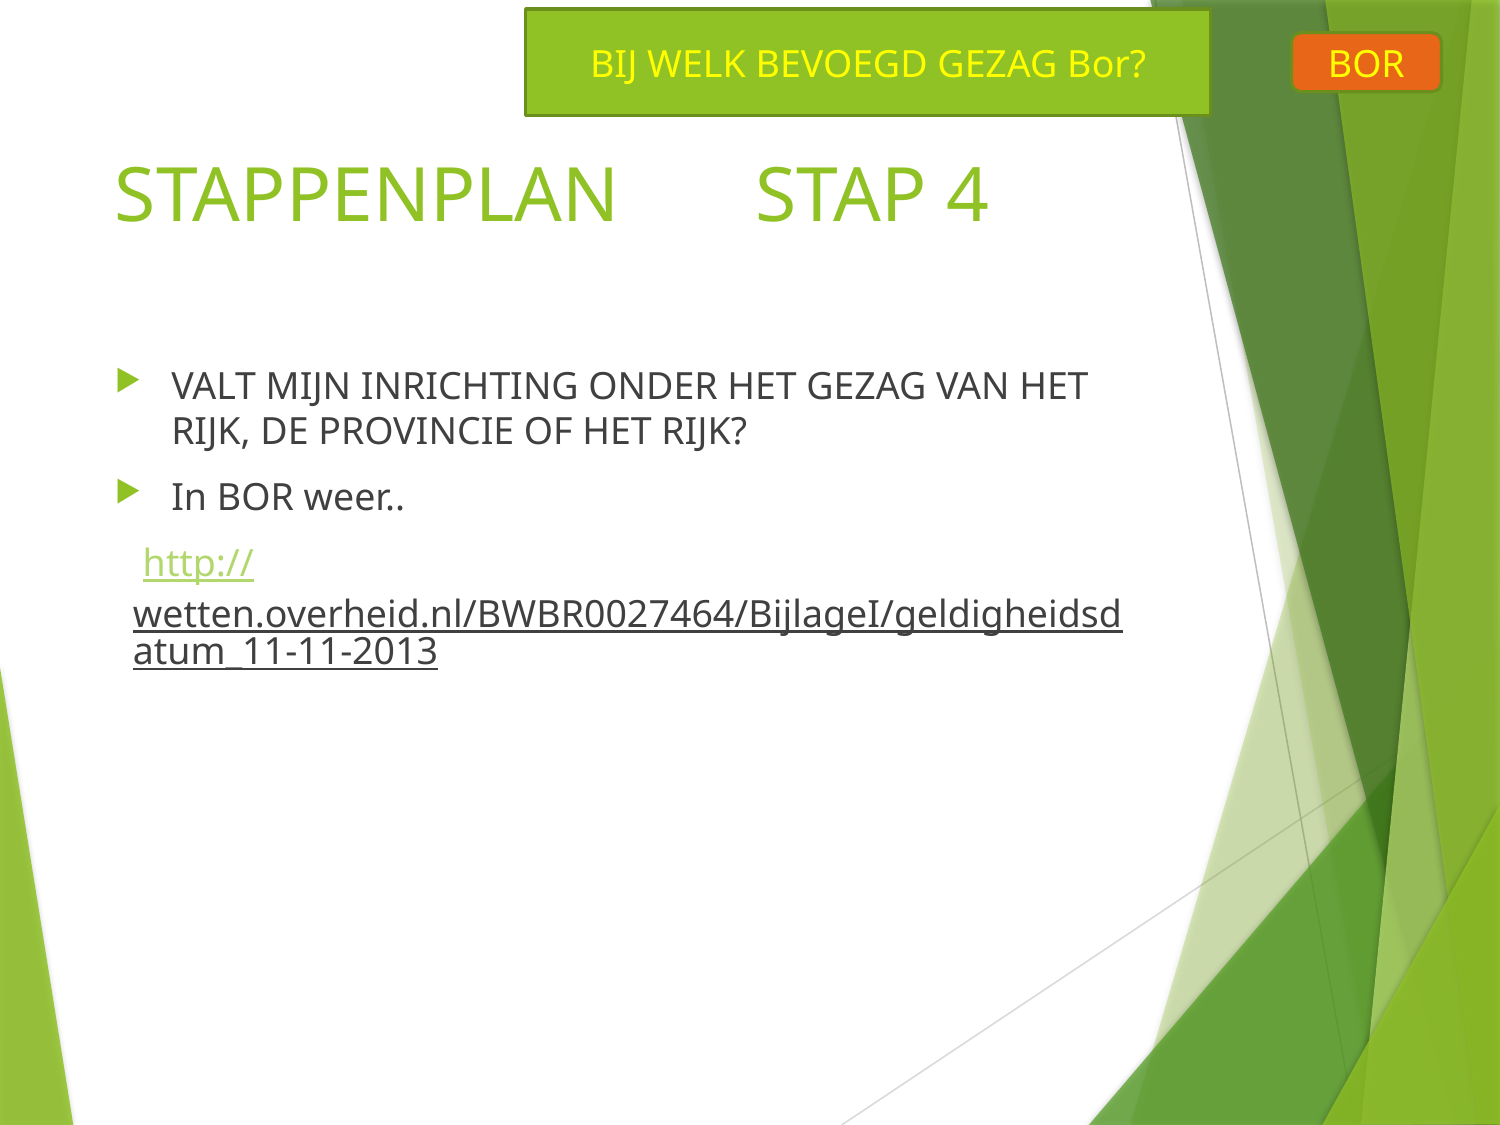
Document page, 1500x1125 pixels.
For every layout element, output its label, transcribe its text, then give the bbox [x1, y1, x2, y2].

list VALT MIJN INRICHTING ONDER HET GEZAG VAN HET RIJK, DE PROVINCIE OF HET RIJK? In BOR weer.. http://wetten.overheid.nl/BWBR0027464/BijlageI/geldigheidsdatum_11-11-2013 [99, 354, 1142, 992]
text_box BOR [1289, 31, 1444, 94]
text_box BIJ WELK BEVOEGD GEZAG Bor? [524, 7, 1212, 117]
title STAPPENPLAN STAP 4 [99, 138, 1142, 354]
